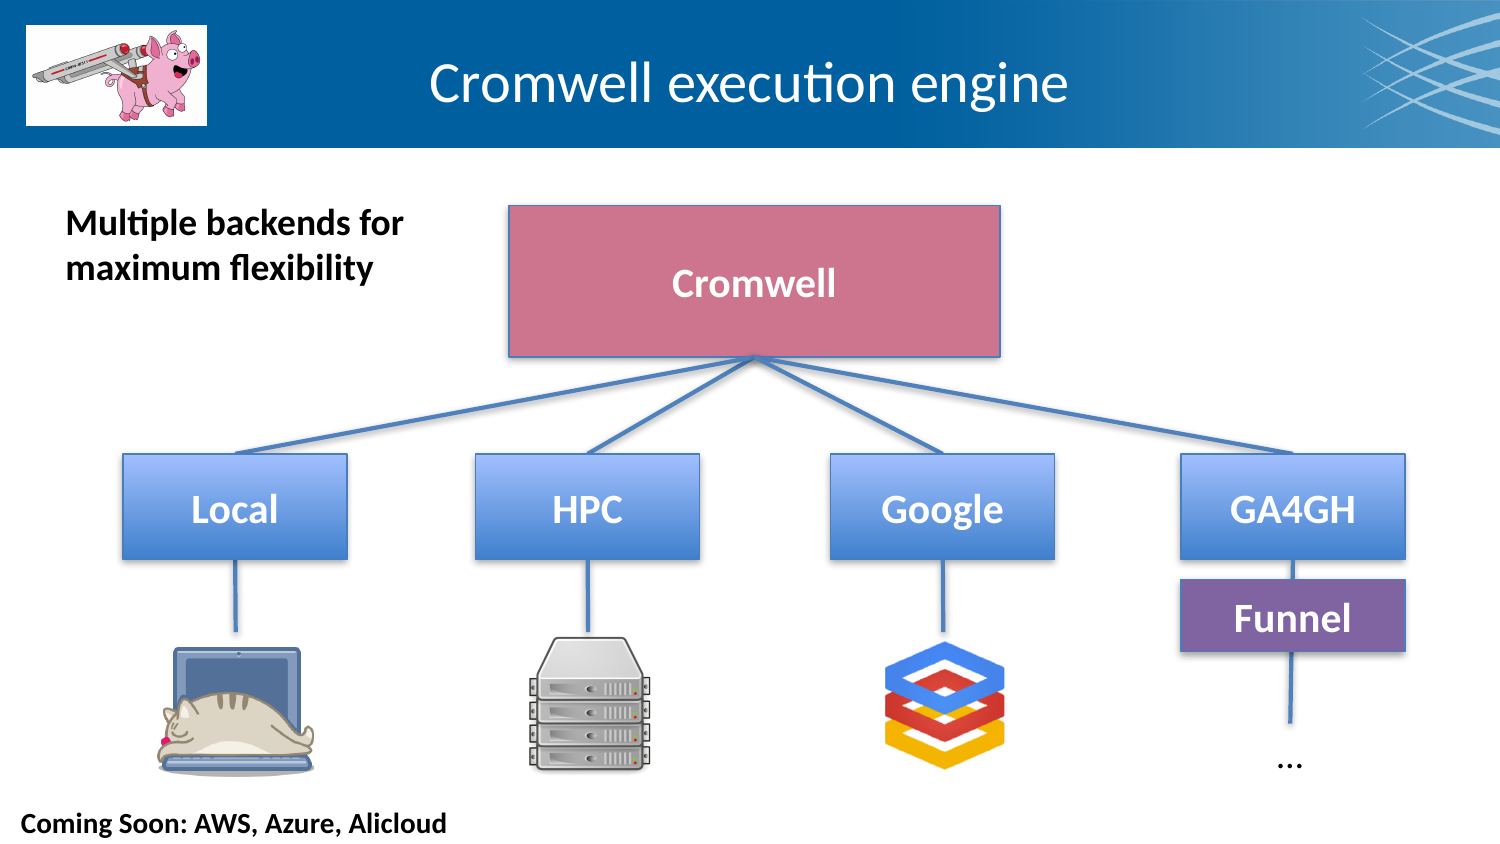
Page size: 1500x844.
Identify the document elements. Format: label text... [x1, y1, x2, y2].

text_box Multiple backends for maximum flexibility [50, 190, 420, 296]
text_box Funnel [1180, 579, 1285, 652]
text_box Funnel [1298, 579, 1406, 652]
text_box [1290, 559, 1294, 724]
text_box GA4GH [1180, 453, 1406, 560]
text_box Local [122, 453, 348, 560]
text_box Google [830, 461, 1055, 560]
text_box Coming Soon: AWS, Azure, Alicloud [6, 797, 463, 844]
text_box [754, 356, 944, 455]
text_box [944, 356, 1294, 455]
title Cromwell execution engine [211, 33, 1425, 126]
picture [864, 614, 1024, 785]
text_box Cromwell [508, 205, 1001, 355]
picture [0, 0, 1500, 148]
picture [510, 631, 670, 792]
text_box … [1262, 723, 1319, 784]
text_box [234, 356, 752, 455]
text_box HPC [475, 461, 700, 560]
picture [157, 631, 315, 789]
